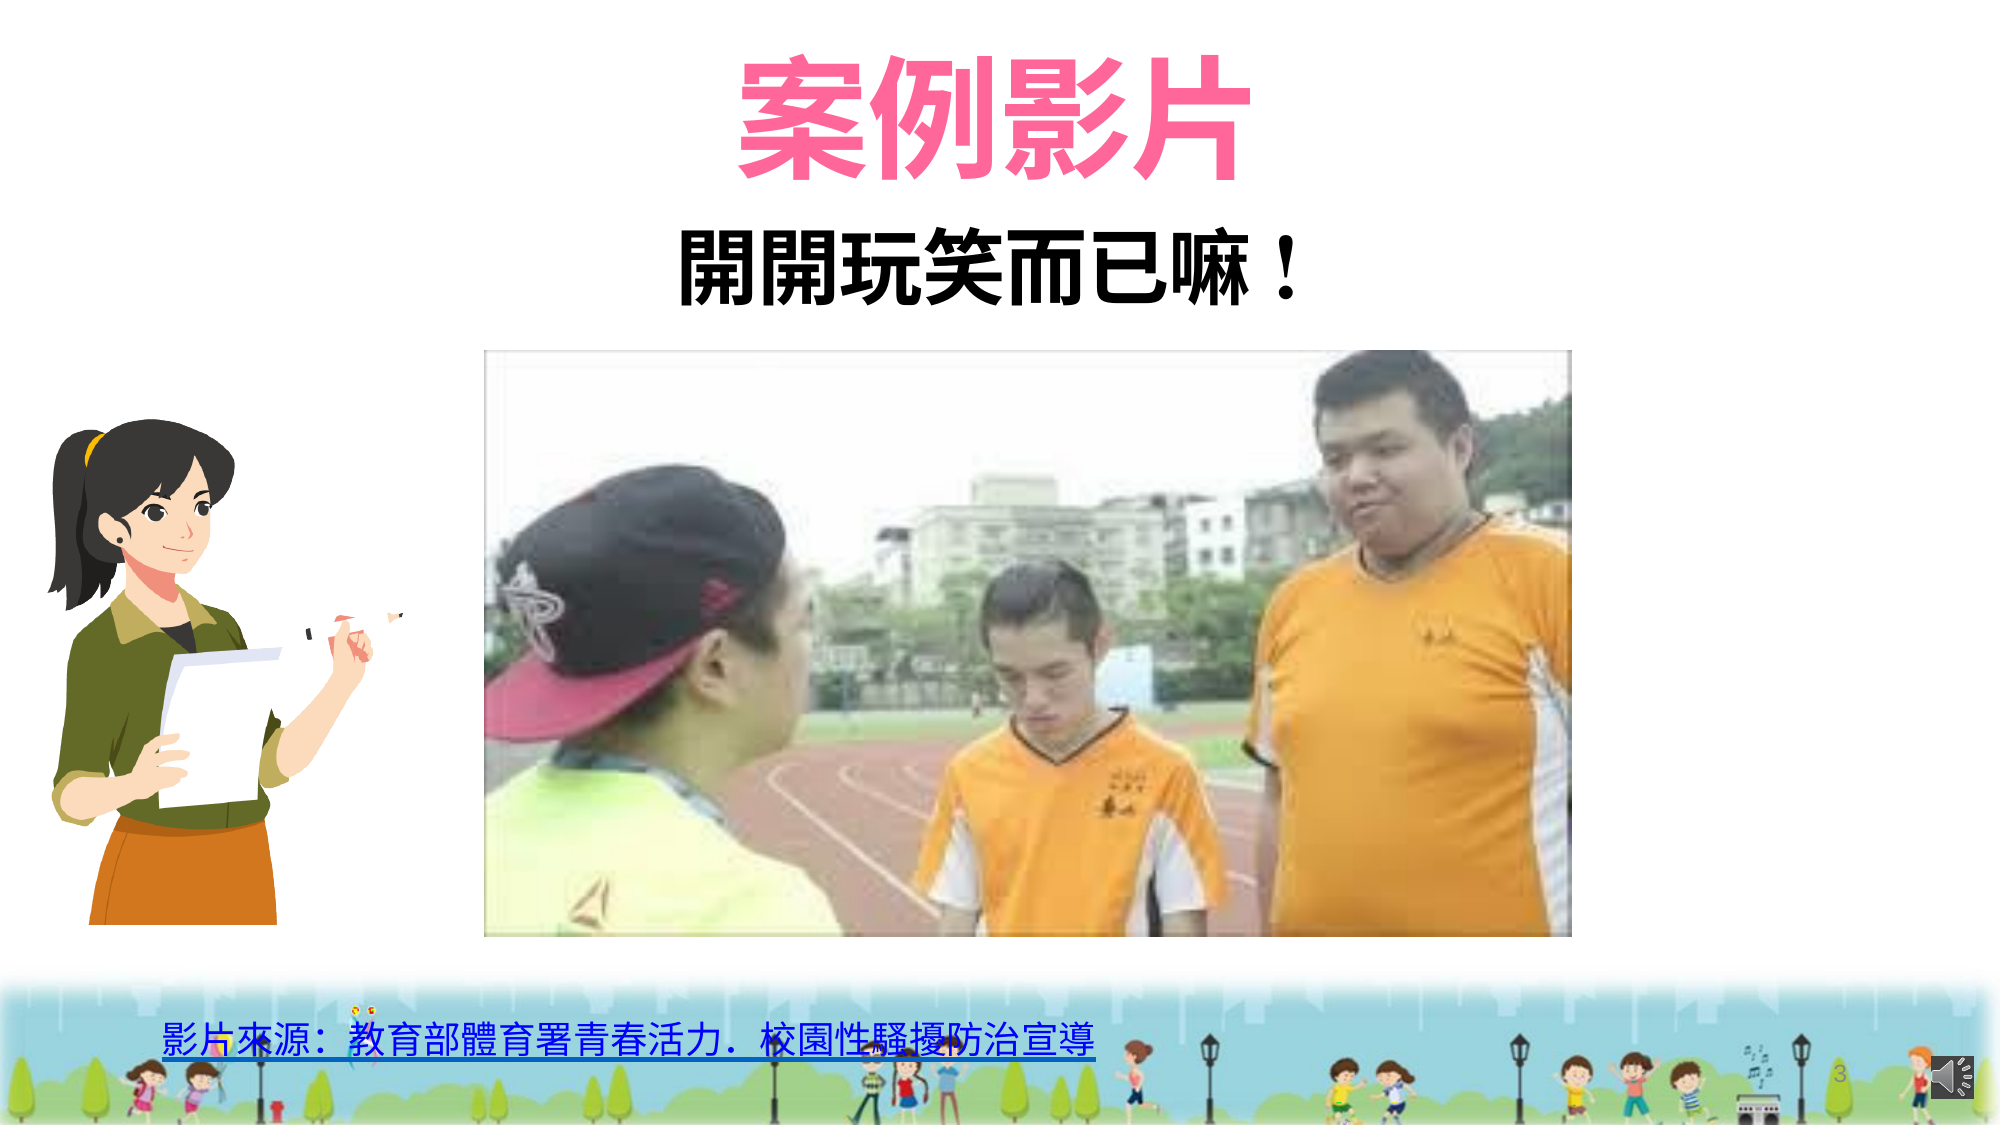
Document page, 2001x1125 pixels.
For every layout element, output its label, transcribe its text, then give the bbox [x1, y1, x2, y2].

picture [0, 966, 2000, 1125]
picture [484, 350, 1572, 937]
picture [47, 419, 403, 926]
title 案例影片 開開玩笑而已嘛! [354, 1, 1601, 316]
